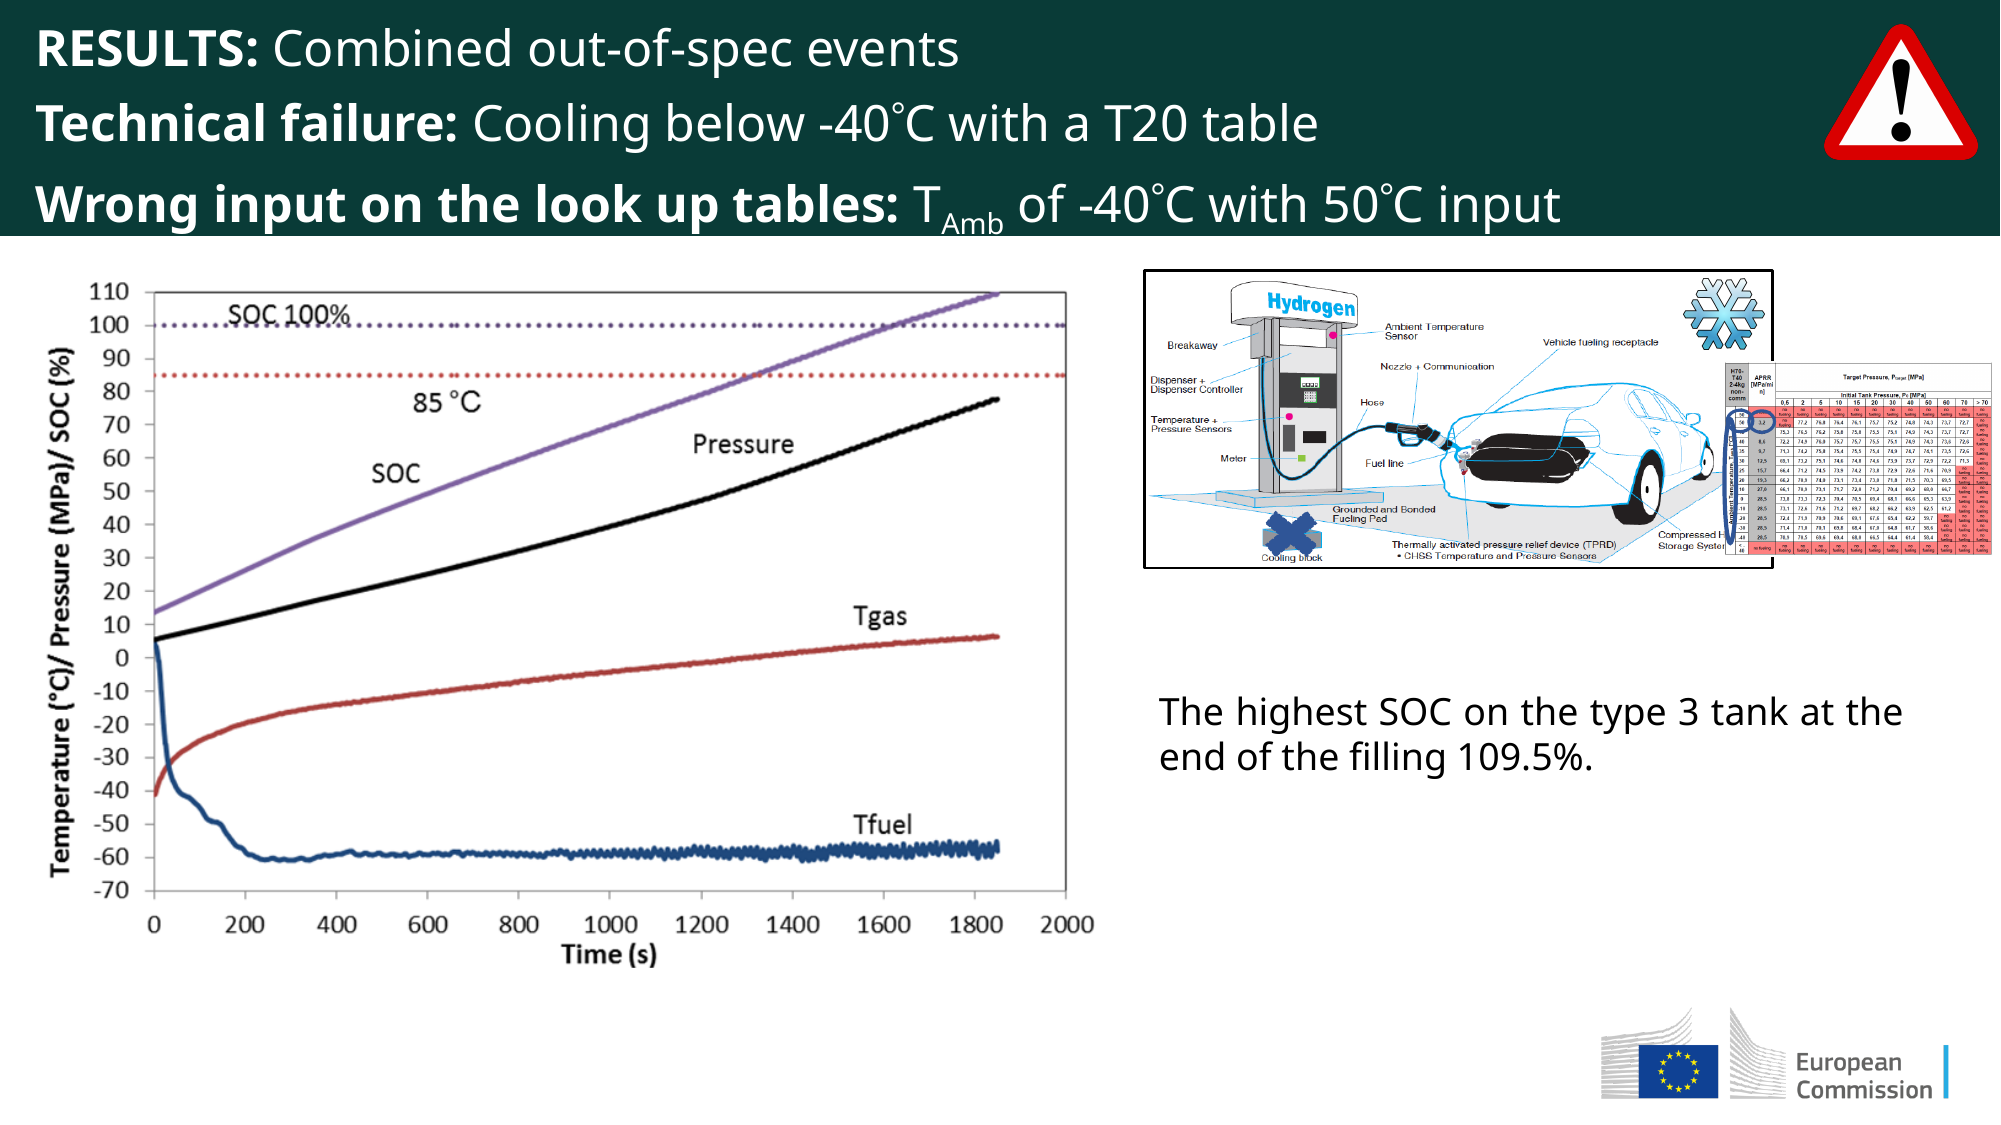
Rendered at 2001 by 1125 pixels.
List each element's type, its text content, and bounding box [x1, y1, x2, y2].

picture [1572, 993, 1977, 1112]
picture [1145, 271, 1993, 567]
text_box The highest SOC on the type 3 tank at the end of the filling 109.5%. [1144, 680, 1920, 786]
list RESULTS: Combined out-of-spec events Technical failure: Cooling below ‑40C with a T20 table Wrong input on the look up tables: TAmb of -40C with 50C input [20, 15, 1808, 179]
picture [27, 264, 1106, 979]
picture [1824, 24, 1978, 160]
